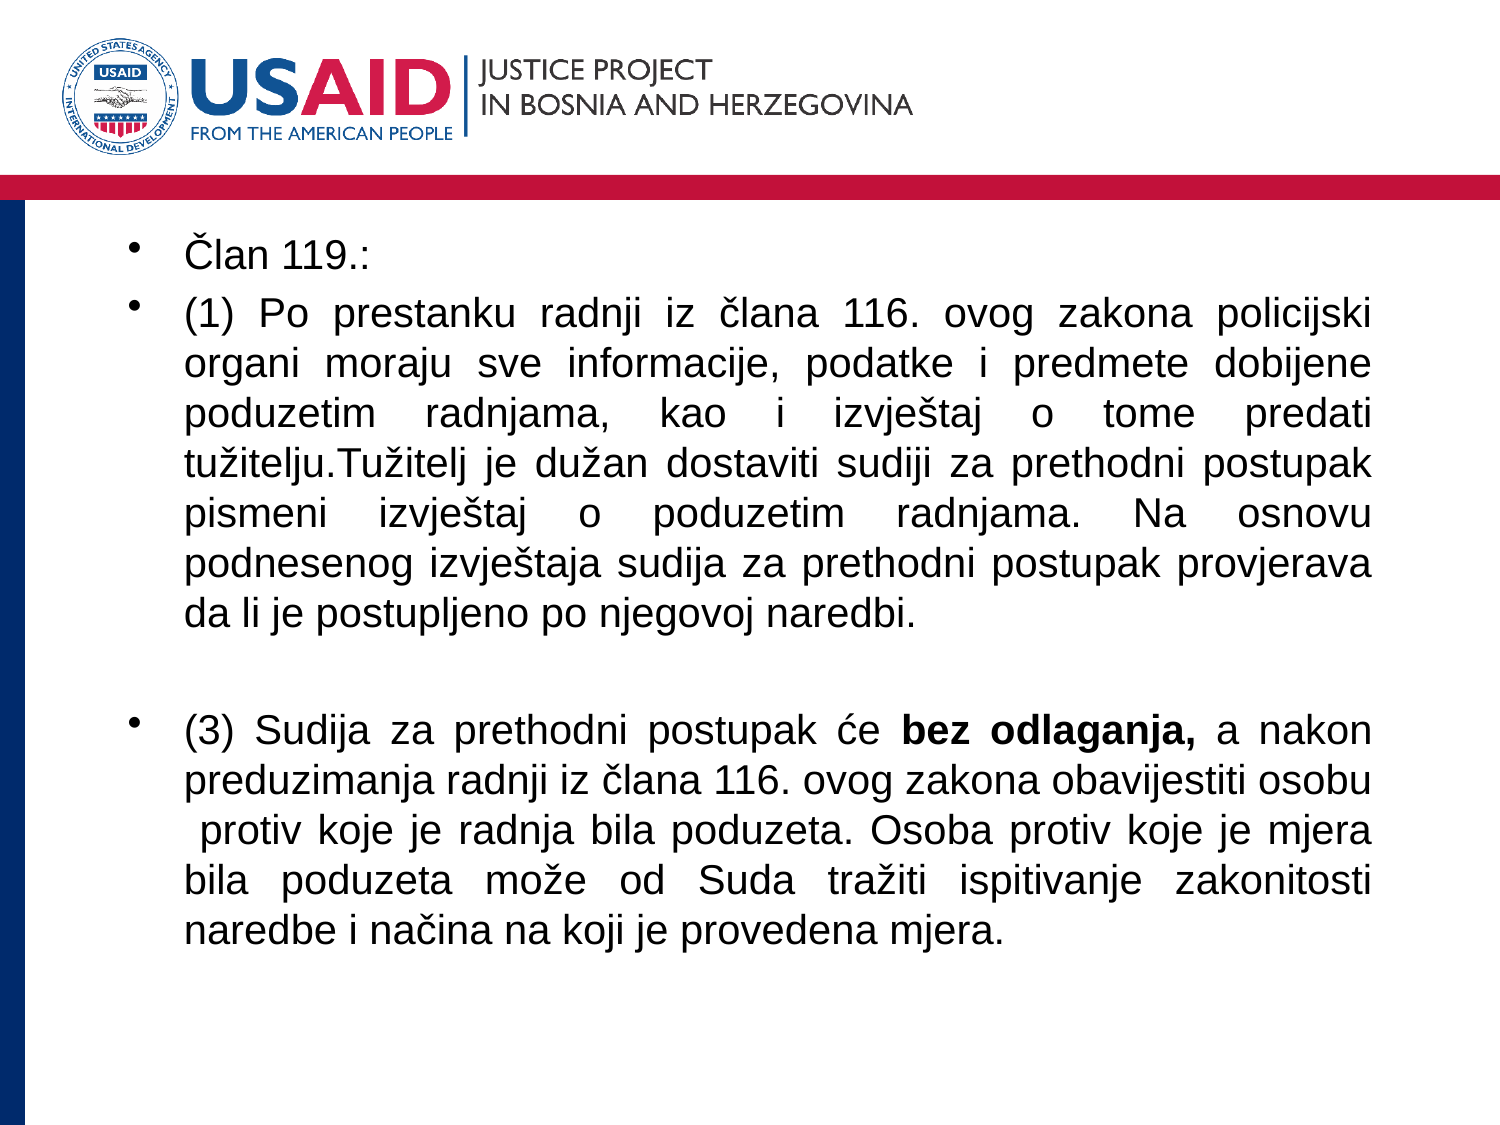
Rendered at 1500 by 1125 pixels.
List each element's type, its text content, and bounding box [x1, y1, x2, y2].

picture [62, 38, 913, 155]
list Član 119.: (1) Po prestanku radnji iz člana 116. ovog zakona policijski organi moraju sve informacije, podatke i predmete dobijene poduzetim radnjama, kao i izvještaj o tome predati tužitelju.Tužitelj je dužan dostaviti sudiji za prethodni postupak pismeni izvještaj o poduzetim radnjama. Na osnovu podnesenog izvještaja sudija za prethodni postupak provjerava da li je postupljeno po njegovoj naredbi. (3) Sudija za prethodni postupak će bez odlaganja, a nakon preduzimanja radnji iz člana 116. ovog zakona obavijestiti osobu protiv koje je radnja bila poduzeta. Osoba protiv koje je mjera bila poduzeta može od Suda tražiti ispitivanje zakonitosti naredbe i načina na koji je provedena mjera. [112, 219, 1388, 1047]
